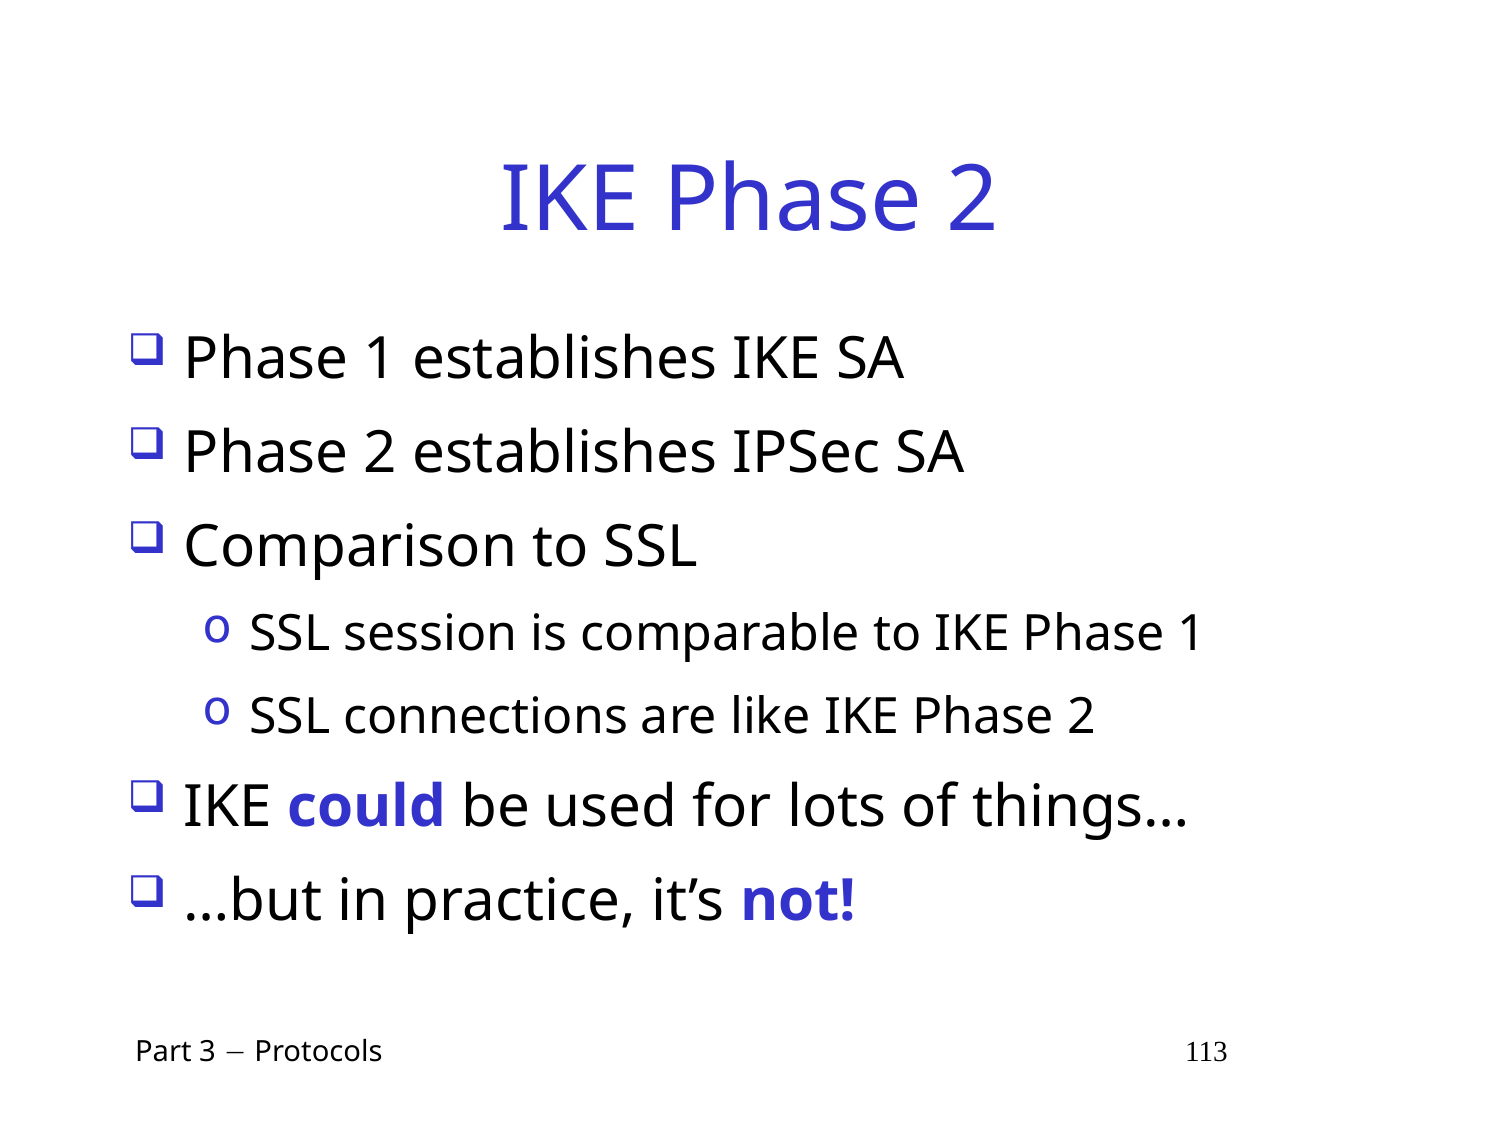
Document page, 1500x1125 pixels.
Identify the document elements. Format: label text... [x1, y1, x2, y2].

list Phase 1 establishes IKE SA Phase 2 establishes IPSec SA Comparison to SSL SSL session is comparable to IKE Phase 1 SSL connections are like IKE Phase 2 IKE could be used for lots of things… …but in practice, it’s not! [112, 312, 1388, 988]
title IKE Phase 2 [112, 99, 1388, 288]
footer Part 3  Protocols 113 [112, 1024, 1401, 1101]
